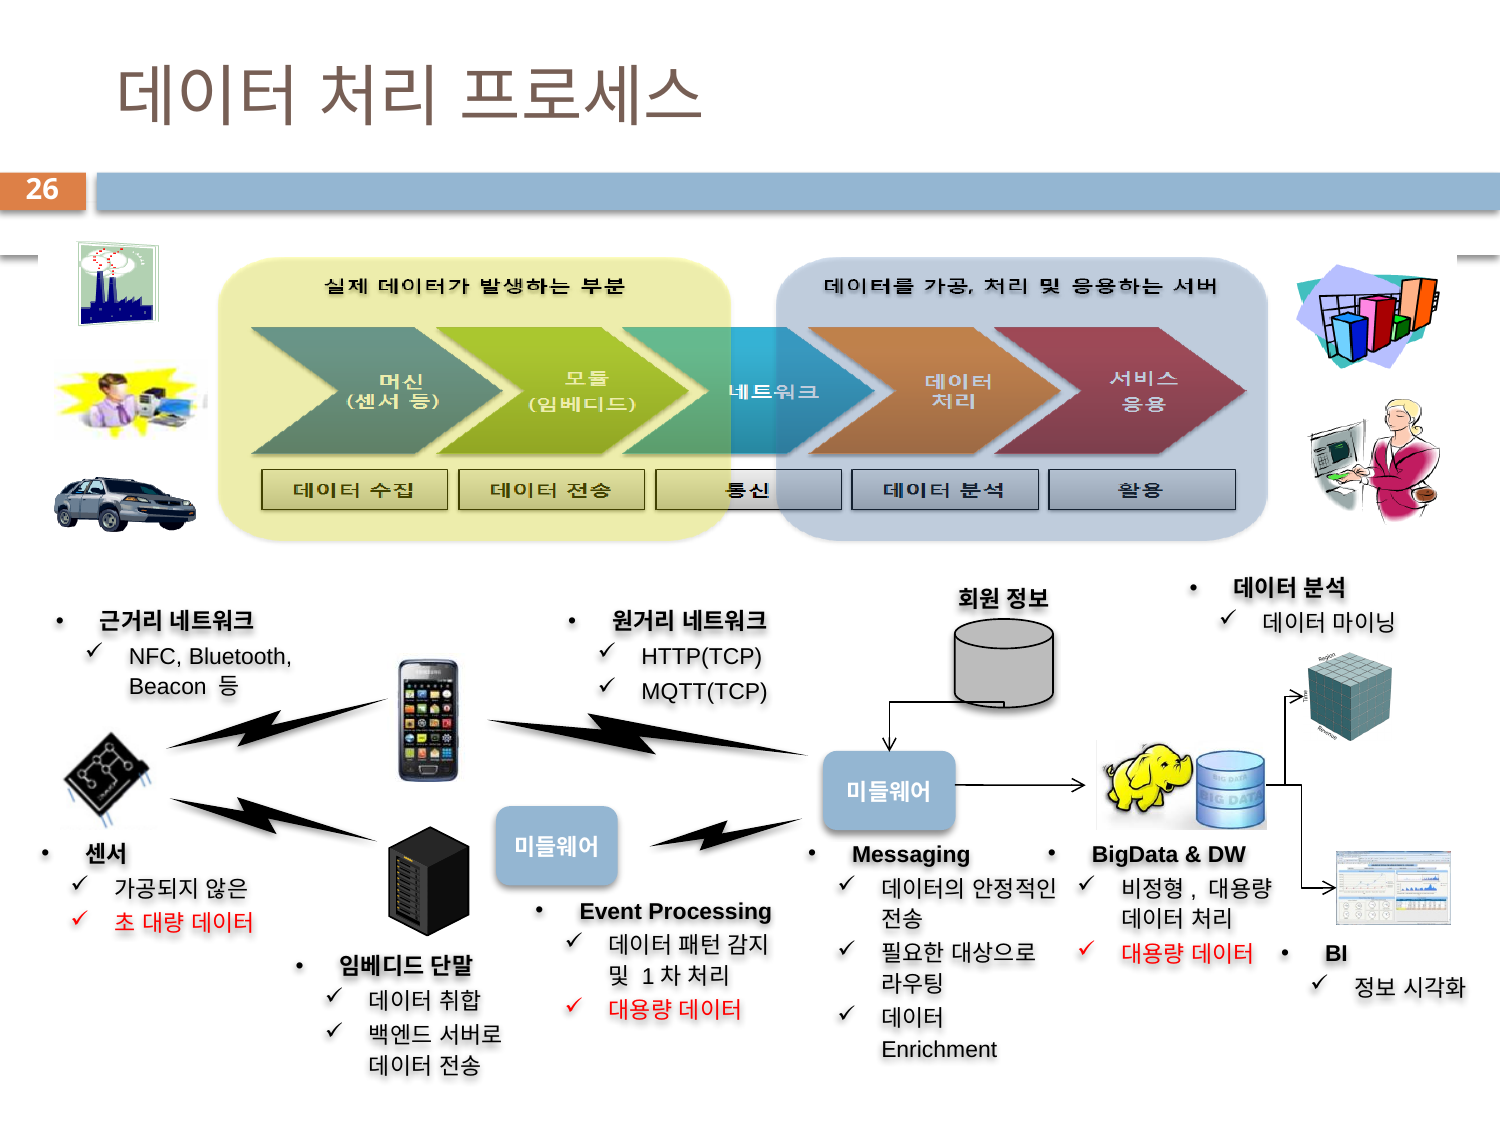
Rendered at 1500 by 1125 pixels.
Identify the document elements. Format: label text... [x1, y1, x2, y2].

title 데이터 처리 프로세스 [100, 37, 1438, 149]
slide_number 26 [0, 170, 87, 211]
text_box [35, 231, 1483, 1107]
